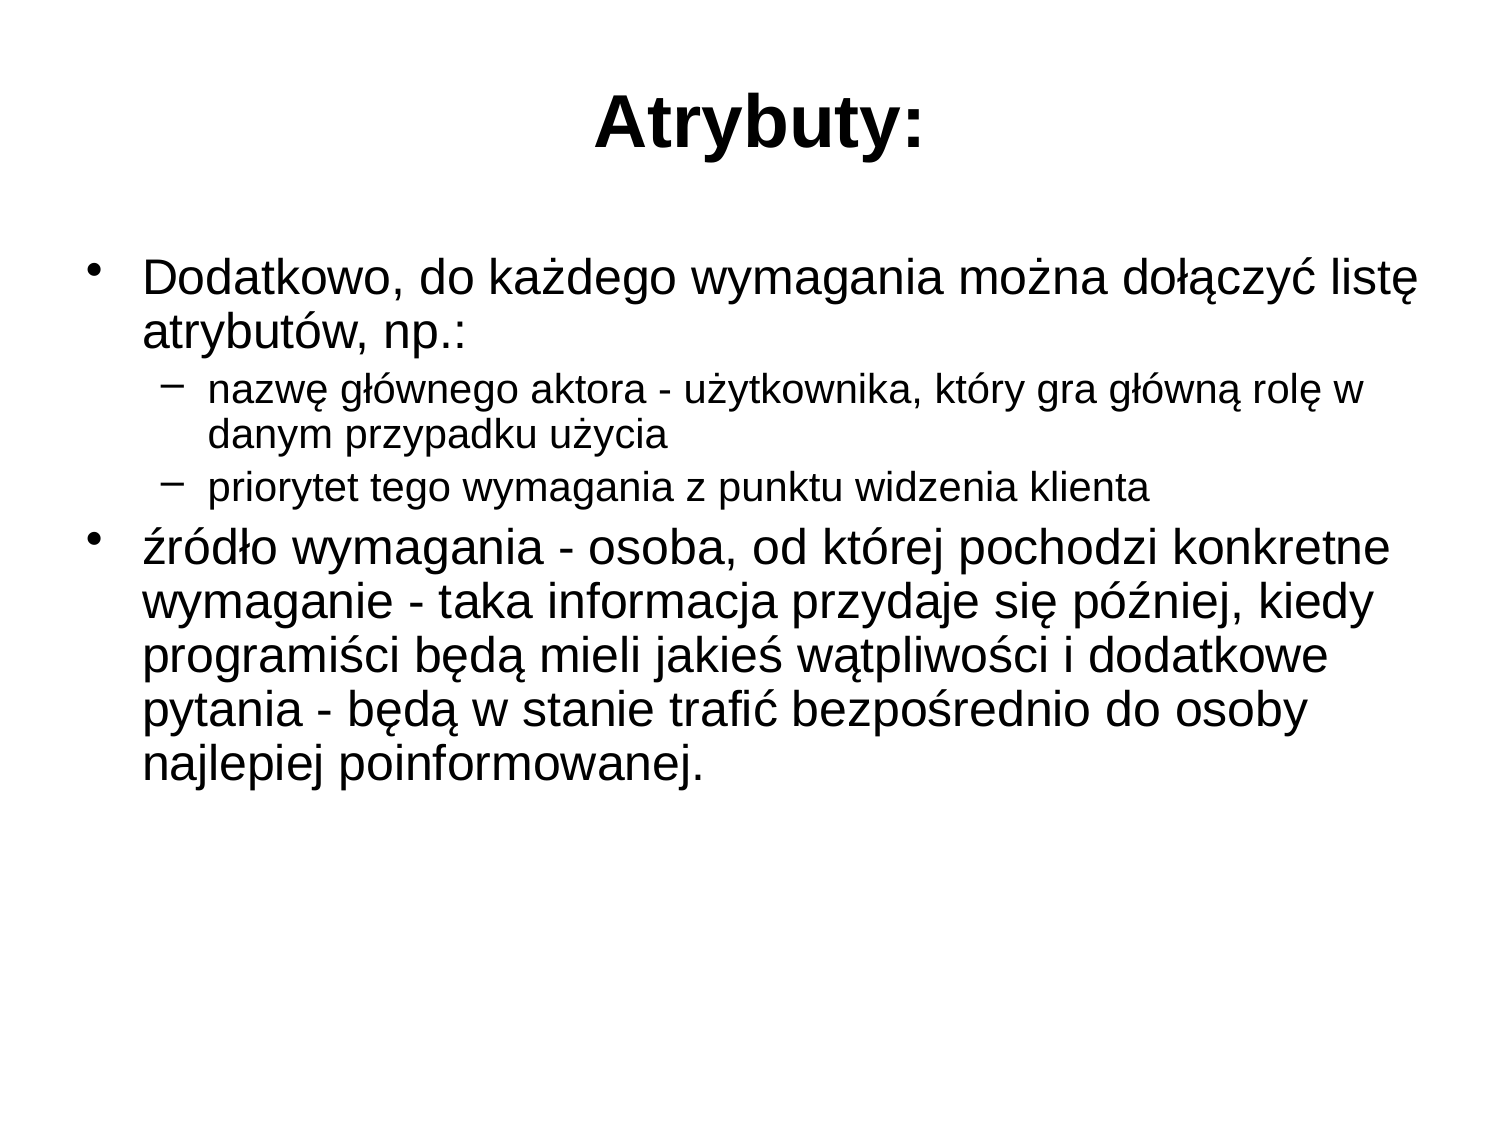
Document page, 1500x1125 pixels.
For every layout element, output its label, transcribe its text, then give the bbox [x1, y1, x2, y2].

list Dodatkowo, do każdego wymagania można dołączyć listę atrybutów, np.: nazwę głównego aktora - użytkownika, który gra główną rolę w danym przypadku użycia priorytet tego wymagania z punktu widzenia klienta źródło wymagania - osoba, od której pochodzi konkretne wymaganie - taka informacja przydaje się później, kiedy programiści będą mieli jakieś wątpliwości i dodatkowe pytania - będą w stanie trafić bezpośrednio do osoby najlepiej poinformowanej. [70, 243, 1448, 894]
title Atrybuty: [0, 54, 1500, 180]
